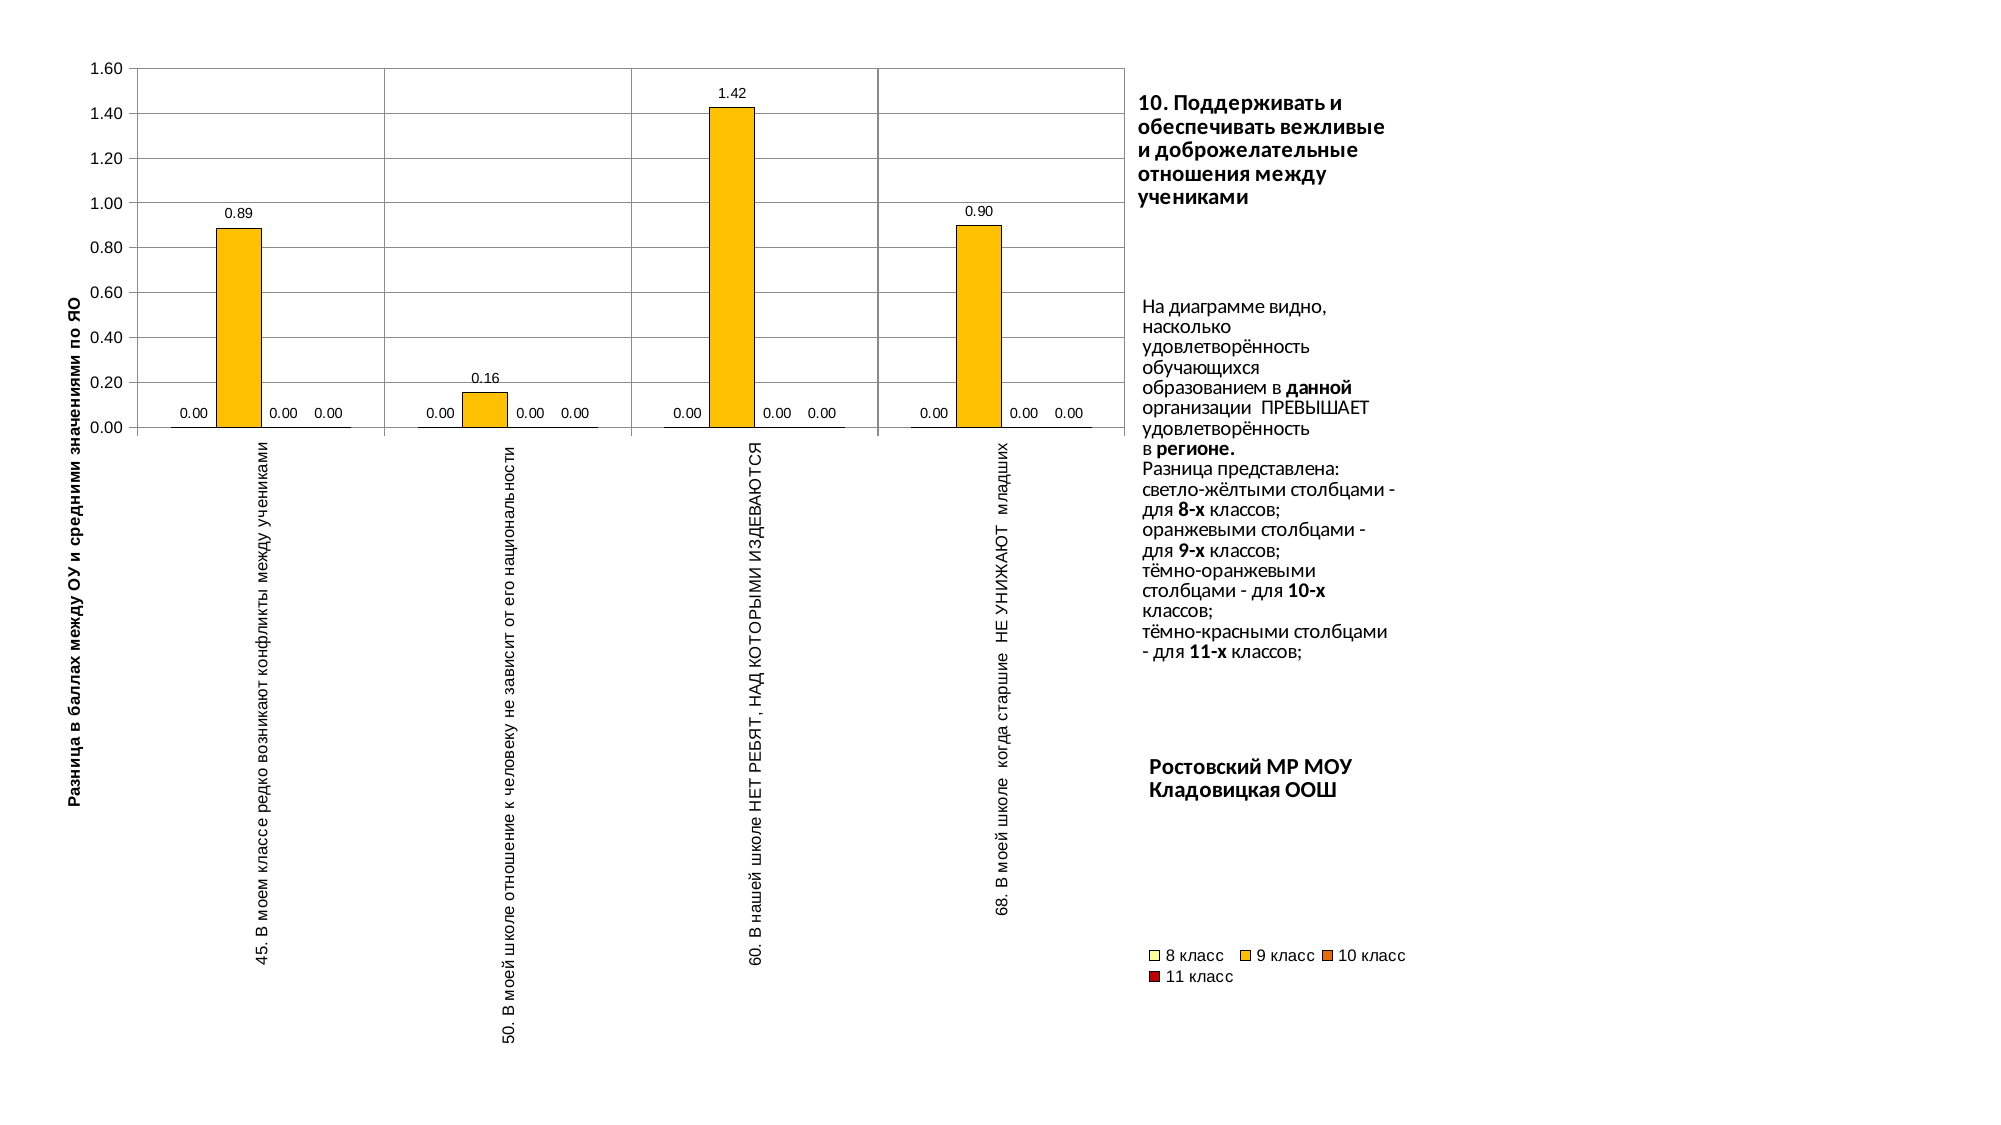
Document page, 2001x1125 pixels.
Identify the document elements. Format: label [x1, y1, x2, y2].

chart [59, 58, 1414, 1056]
